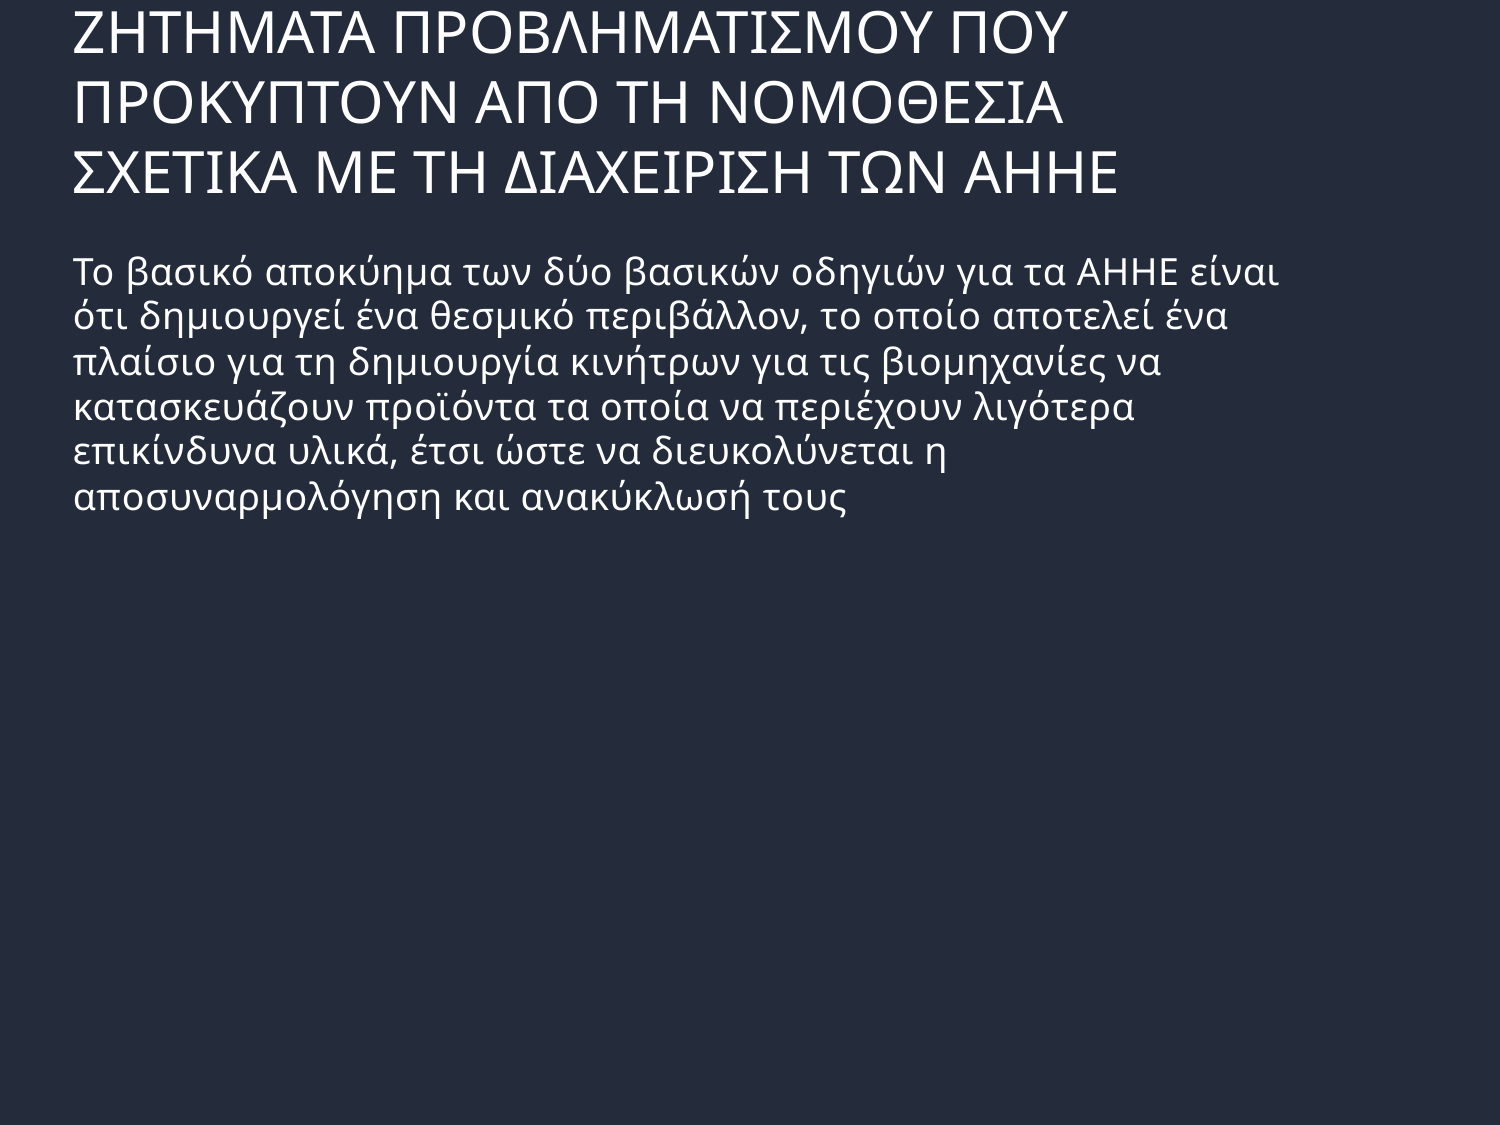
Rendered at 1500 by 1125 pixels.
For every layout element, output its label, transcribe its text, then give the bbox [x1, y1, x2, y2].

list Το βασικό αποκύημα των δύο βασικών οδηγιών για τα ΑΗΗΕ είναι ότι δημιουργεί ένα θεσμικό περιβάλλον, το οποίο αποτελεί ένα πλαίσιο για τη δημιουργία κινήτρων για τις βιομηχανίες να κατασκευάζουν προϊόντα τα οποία να περιέχουν λιγότερα επικίνδυνα υλικά, έτσι ώστε να διευκολύνεται η αποσυναρμολόγηση και ανακύκλωσή τους [57, 239, 1318, 1015]
title ΖΗΤΗΜΑΤΑ ΠΡΟΒΛΗΜΑΤΙΣΜΟΥ ΠΟΥ ΠΡΟΚΥΠΤΟΥΝ ΑΠΟ ΤΗ ΝΟΜΟΘΕΣΙΑ ΣΧΕΤΙΚΑ ΜΕ ΤΗ ΔΙΑΧΕΙΡΙΣΗ ΤΩΝ ΑΗΗΕ [57, 37, 1318, 213]
